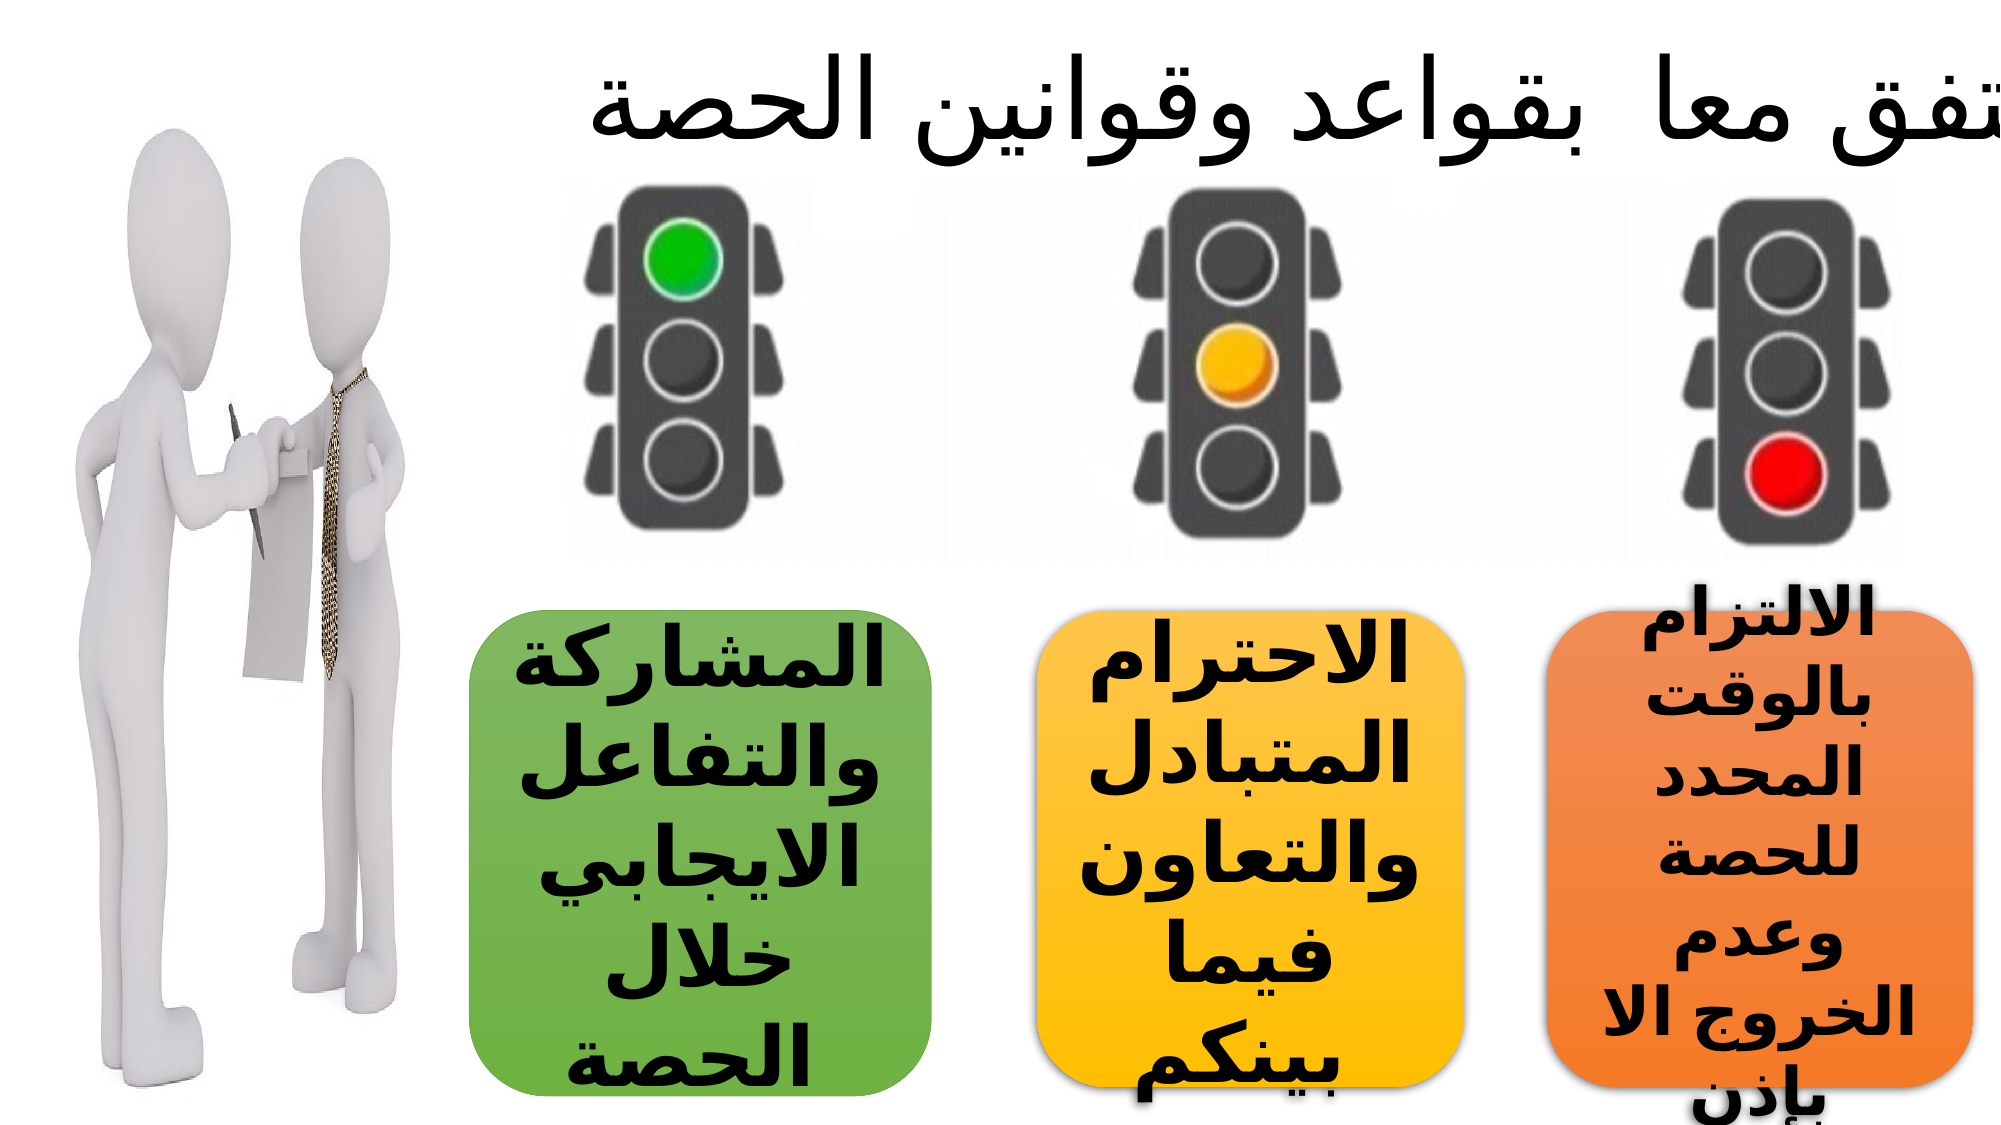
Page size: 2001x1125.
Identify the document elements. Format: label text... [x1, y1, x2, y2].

text_box الالتزام بالوقت المحدد للحصة وعدم الخروج الا بإذن [1546, 610, 1974, 1088]
text_box لنتفق معا بقواعد وقوانين الحصة [570, 19, 2000, 170]
picture [7, 9, 470, 1125]
picture [564, 175, 1903, 562]
text_box الاحترام المتبادل والتعاون فيما بينكم [1037, 610, 1464, 1088]
text_box المشاركة والتفاعل الايجابي خلال الحصة [470, 610, 932, 1097]
